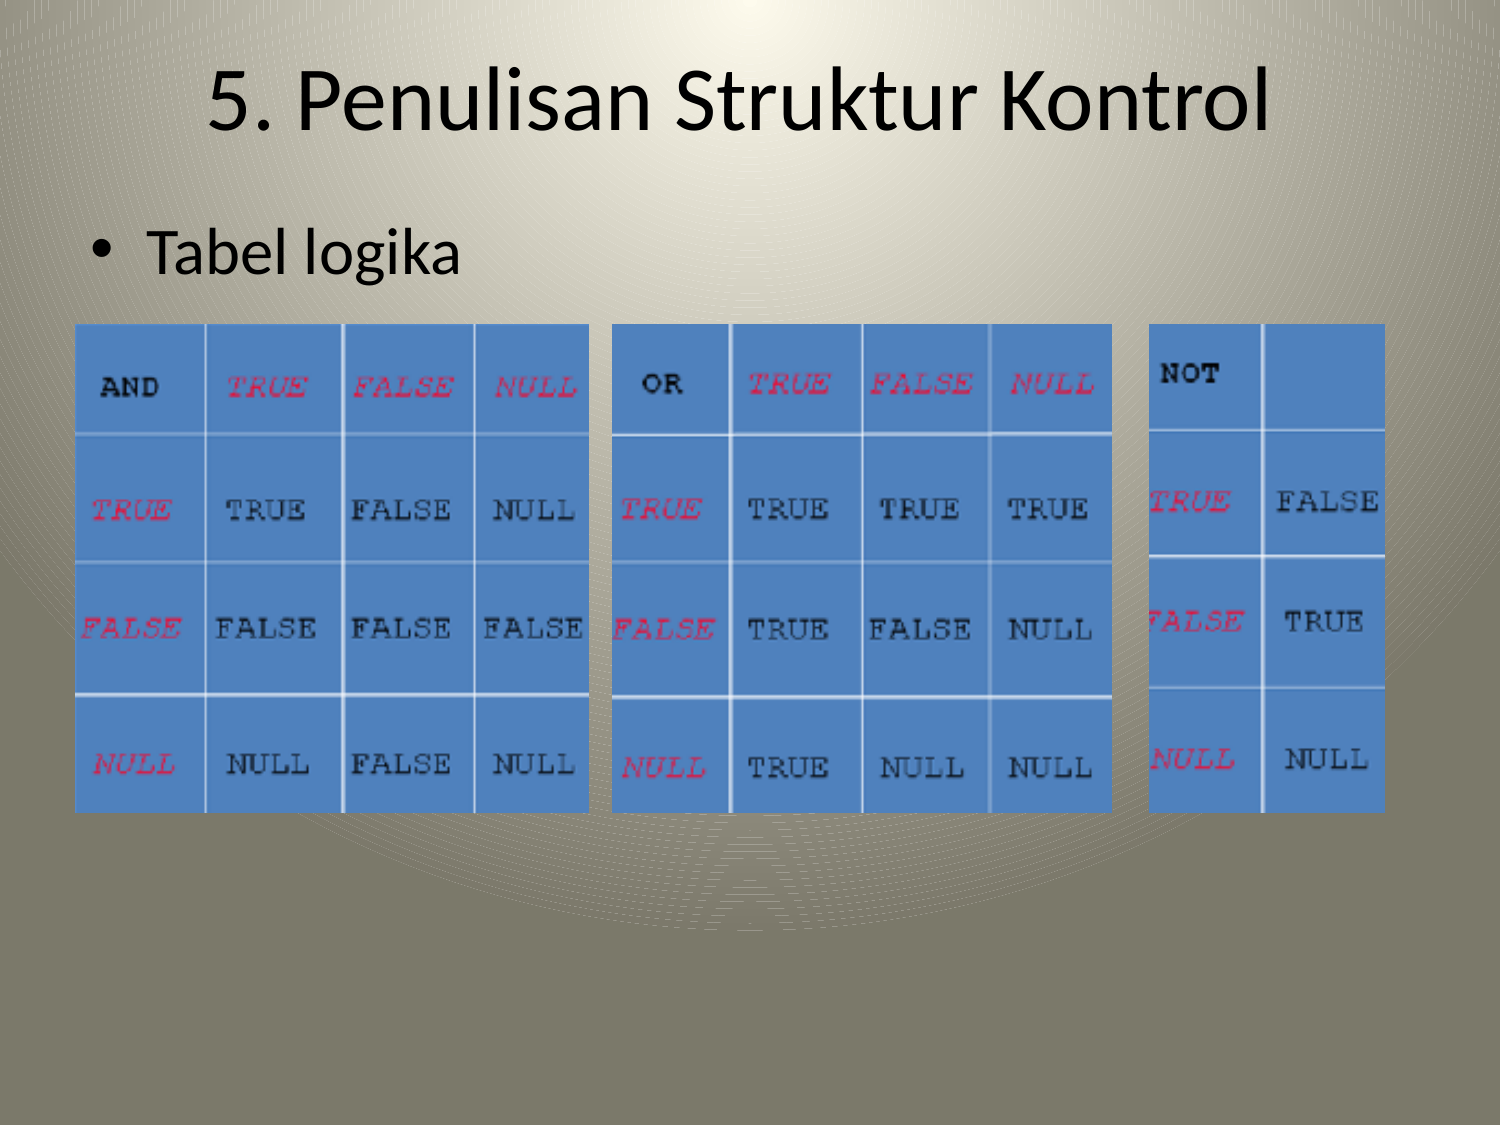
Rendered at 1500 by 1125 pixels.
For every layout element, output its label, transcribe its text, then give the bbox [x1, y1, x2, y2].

picture [612, 324, 1112, 813]
title 5. Penulisan Struktur Kontrol [75, 0, 1425, 188]
list Tabel logika [75, 200, 1425, 1005]
picture [1149, 324, 1386, 813]
picture [74, 324, 589, 813]
